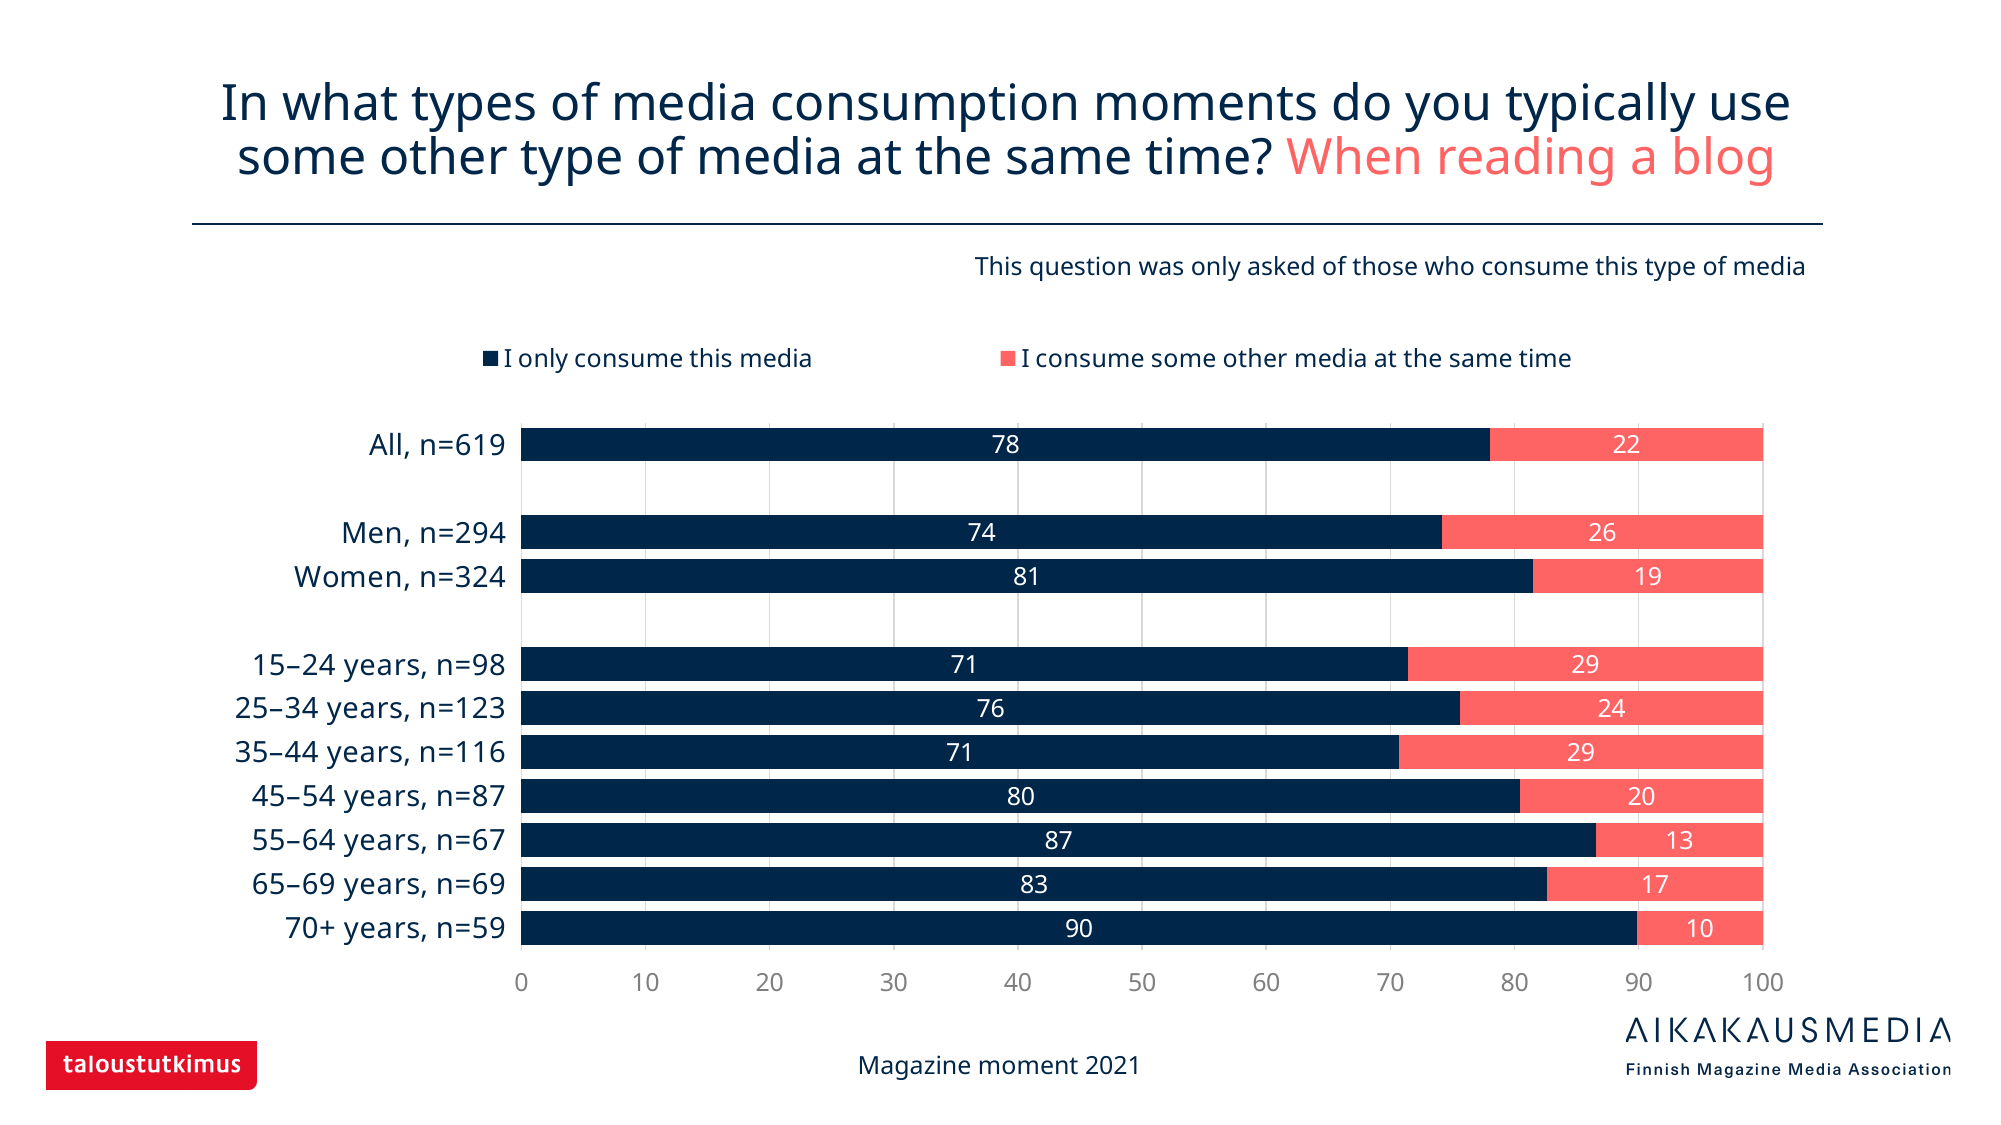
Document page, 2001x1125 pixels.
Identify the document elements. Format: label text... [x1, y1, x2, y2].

picture [46, 1041, 257, 1090]
text_box This question was only asked of those who consume this type of media [191, 242, 1823, 288]
chart [191, 311, 1823, 1013]
title In what types of media consumption moments do you typically use some other type of media at the same time? When reading a blog [191, 37, 1823, 225]
